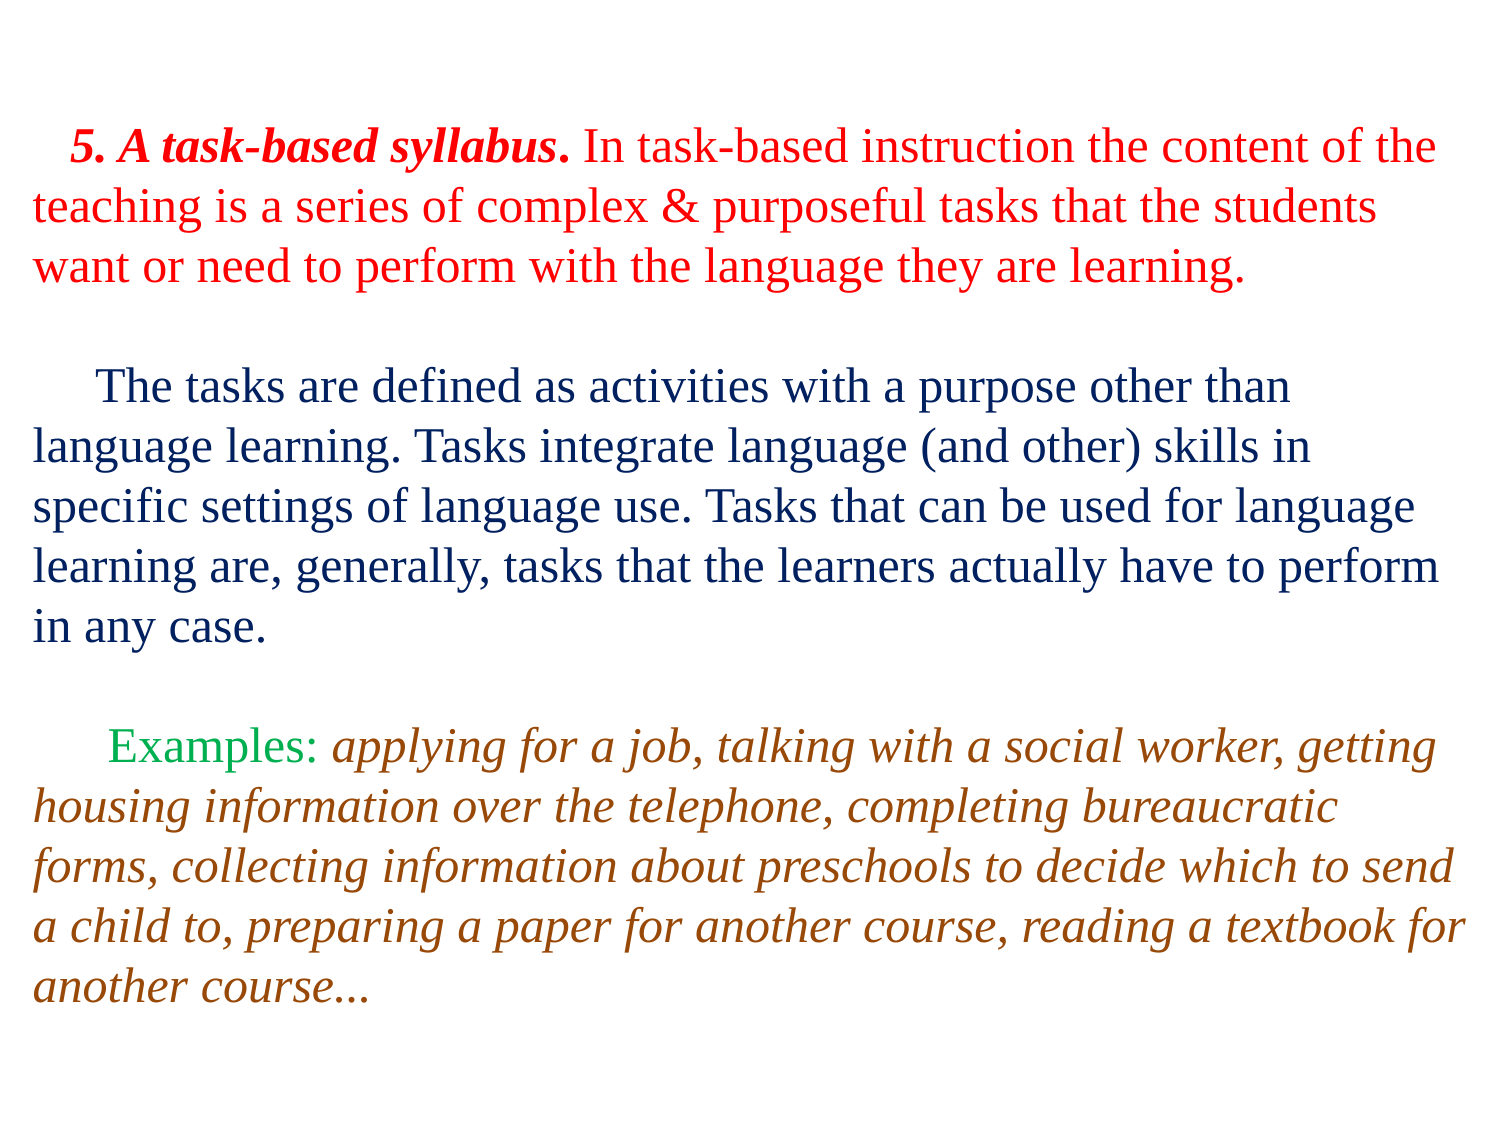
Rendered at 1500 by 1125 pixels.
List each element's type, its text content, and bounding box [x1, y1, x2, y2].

title 5. A task-based syllabus. In task-based instruction the content of the teaching is a series of complex & purposeful tasks that the students want or need to perform with the language they are learning. The tasks are defined as activities with a purpose other than language learning. Tasks integrate language (and other) skills in specific settings of language use. Tasks that can be used for language learning are, generally, tasks that the learners actually have to perform in any case. Examples: applying for a job, talking with a social worker, getting housing information over the telephone, completing bureaucratic forms, collecting information about preschools to decide which to send a child to, preparing a paper for another course, reading a textbook for another course... [17, 30, 1483, 1094]
